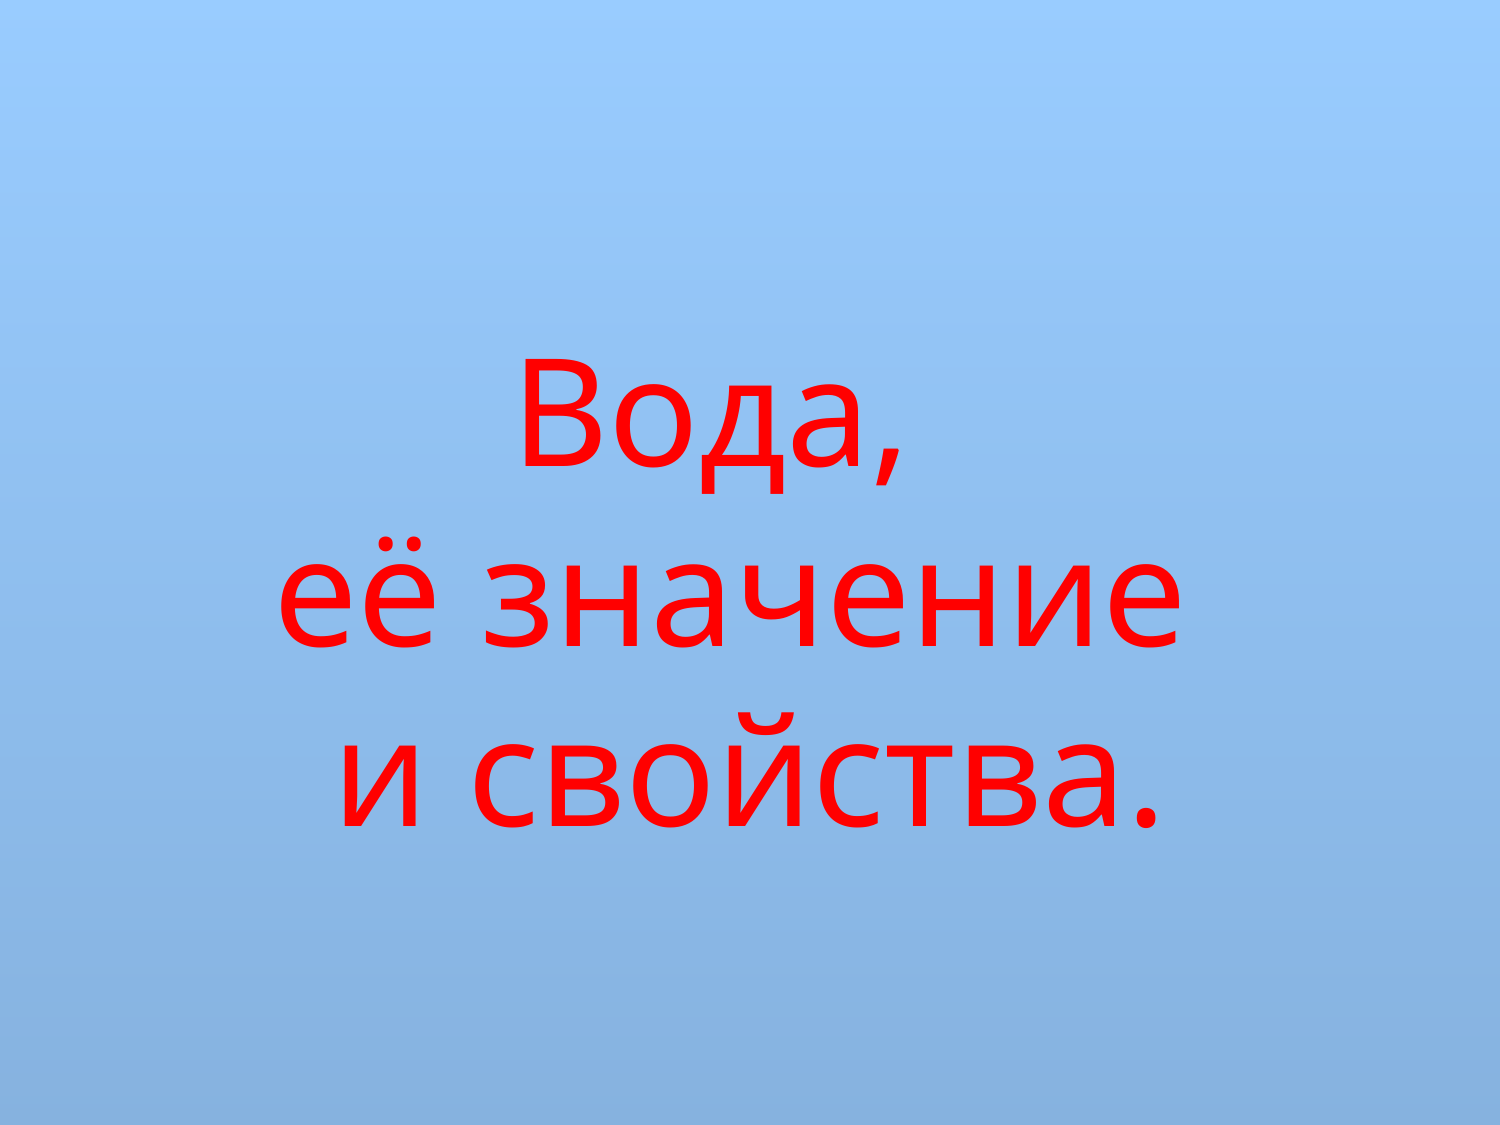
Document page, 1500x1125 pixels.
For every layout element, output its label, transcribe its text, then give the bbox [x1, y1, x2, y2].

text_box Вода, её значение и свойства. [35, 128, 1465, 864]
